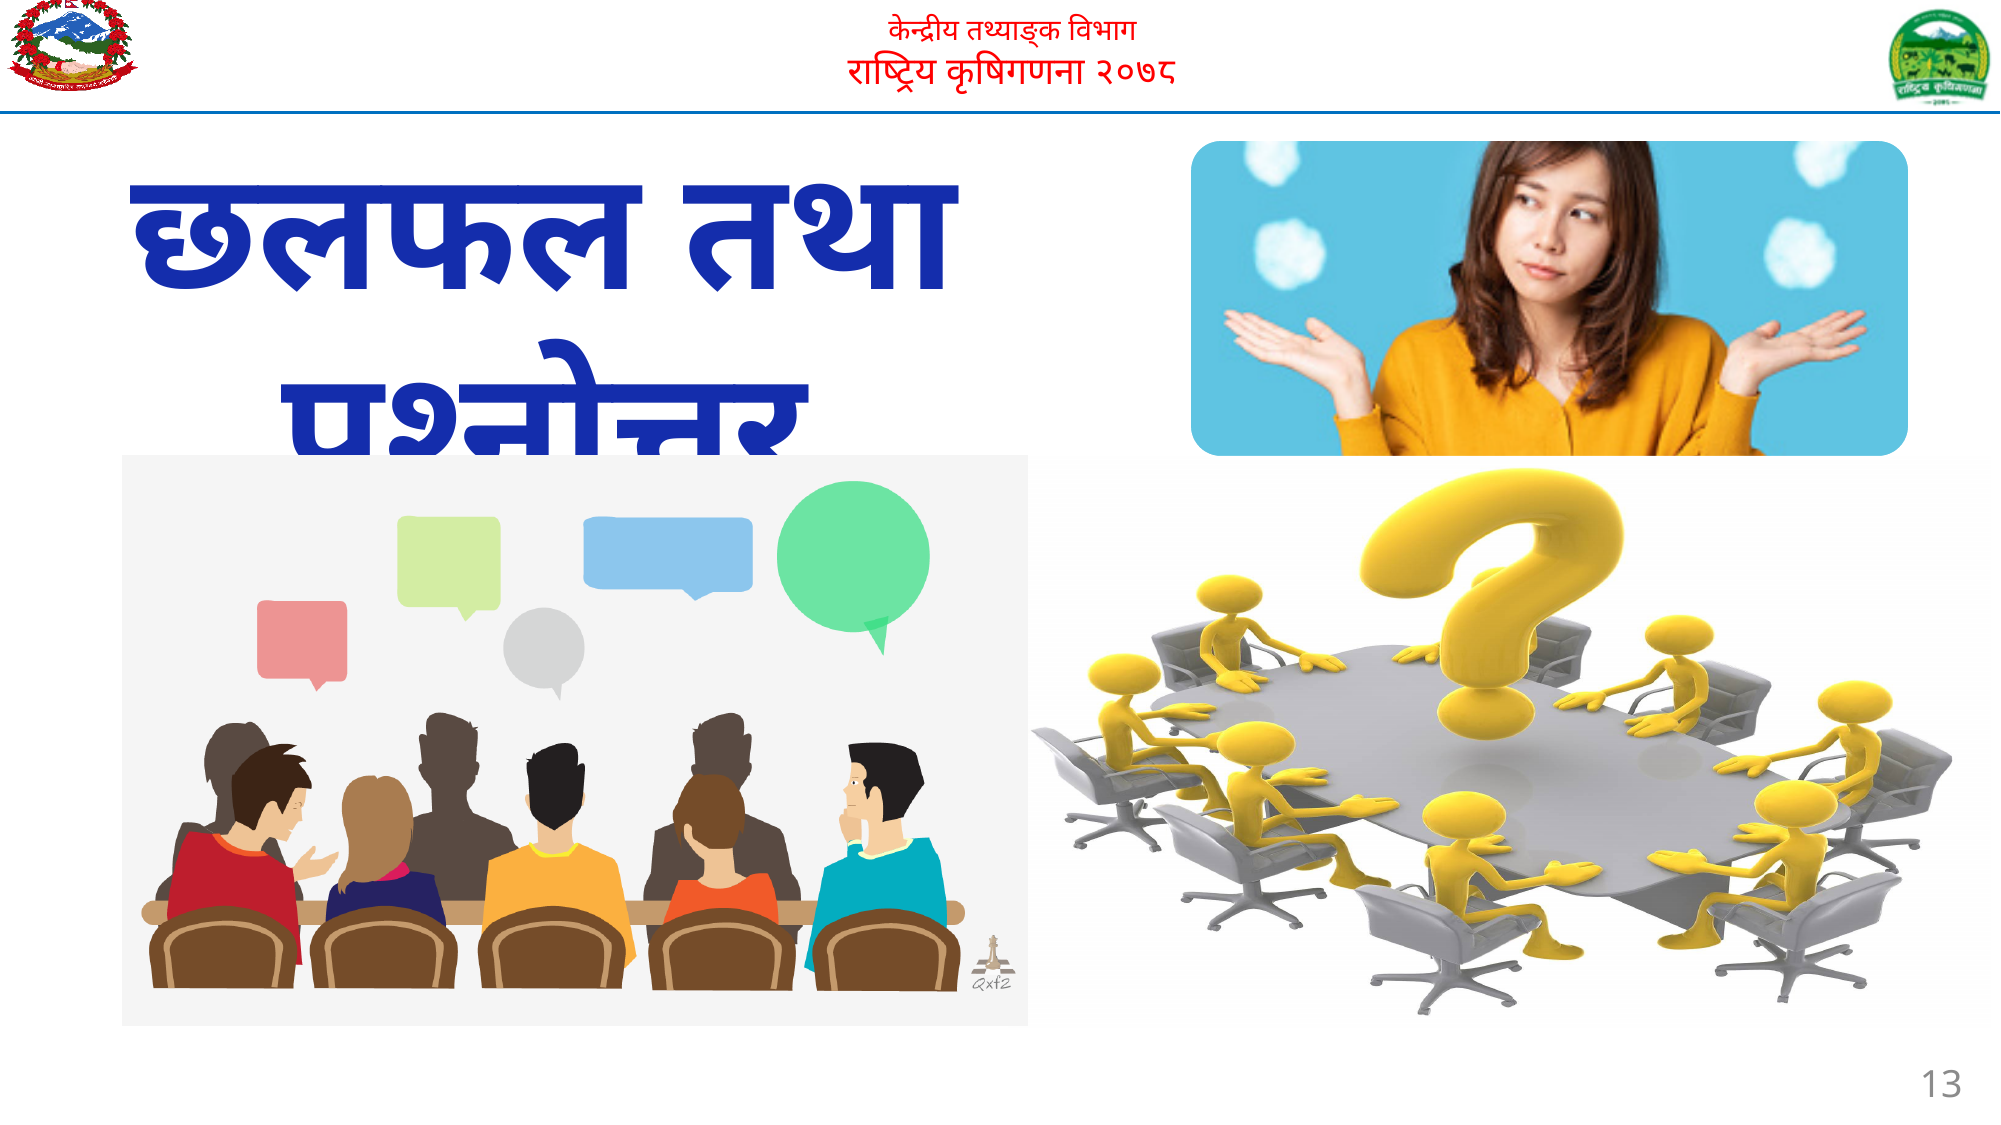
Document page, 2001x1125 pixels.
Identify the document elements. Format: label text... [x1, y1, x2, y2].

picture [1887, 4, 1993, 110]
picture [7, 0, 138, 91]
picture [121, 454, 1991, 1028]
slide_number 13 [1890, 1051, 1992, 1119]
text_box छलफल तथा प्रश्नोत्तर [0, 115, 1088, 530]
text_box [1186, 136, 1913, 453]
